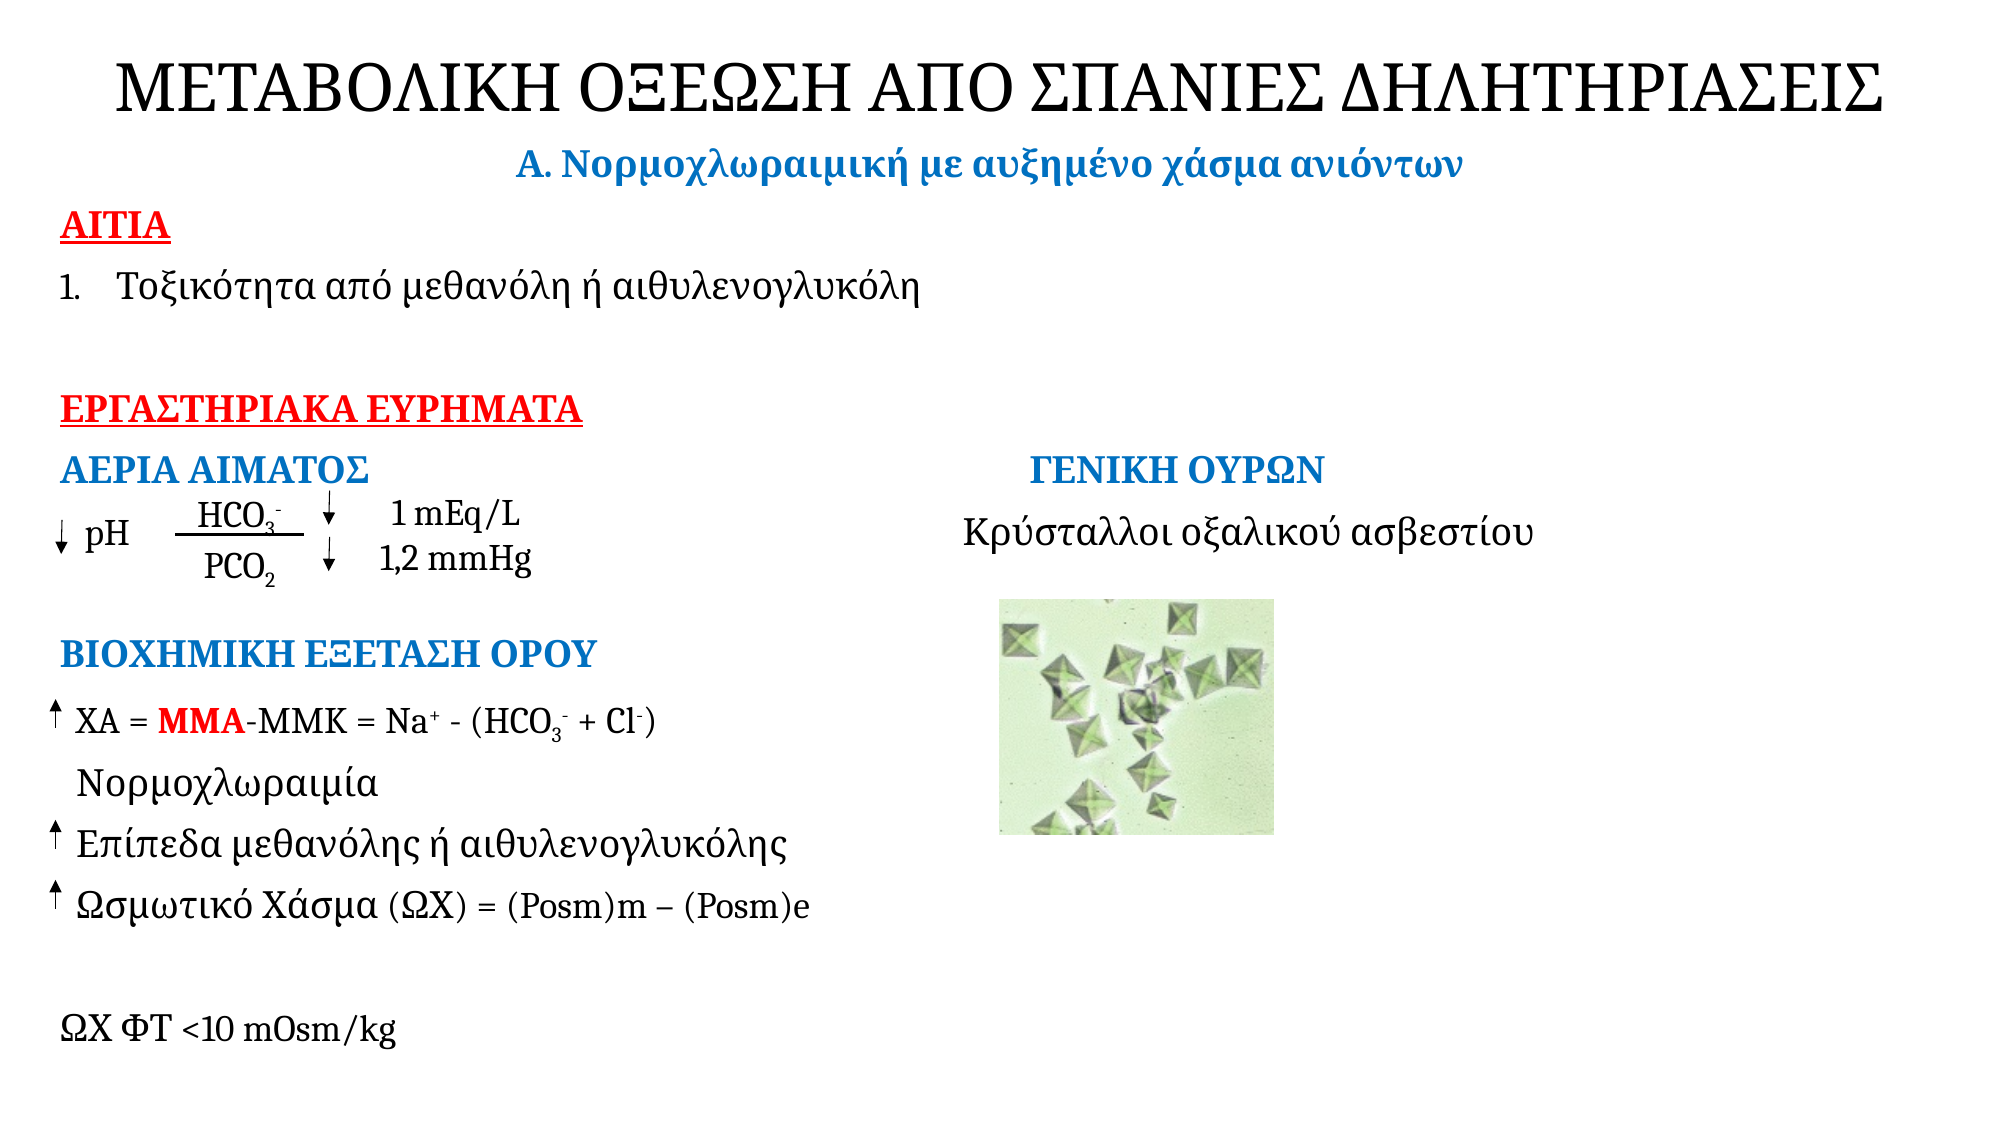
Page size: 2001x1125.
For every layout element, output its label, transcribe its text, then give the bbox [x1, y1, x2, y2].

title ΜΕΤΑΒΟΛΙΚΗ ΟΞΕΩΣΗ ΑΠΟ ΣΠΑΝΙΕΣ ΔΗΛΗΤΗΡΙΑΣΕΙΣ [0, 0, 2000, 180]
text_box 1 mEq/L 1,2 mmHg [328, 480, 583, 585]
text_box HCO3- PCO2 [149, 482, 329, 600]
picture [999, 599, 1274, 835]
